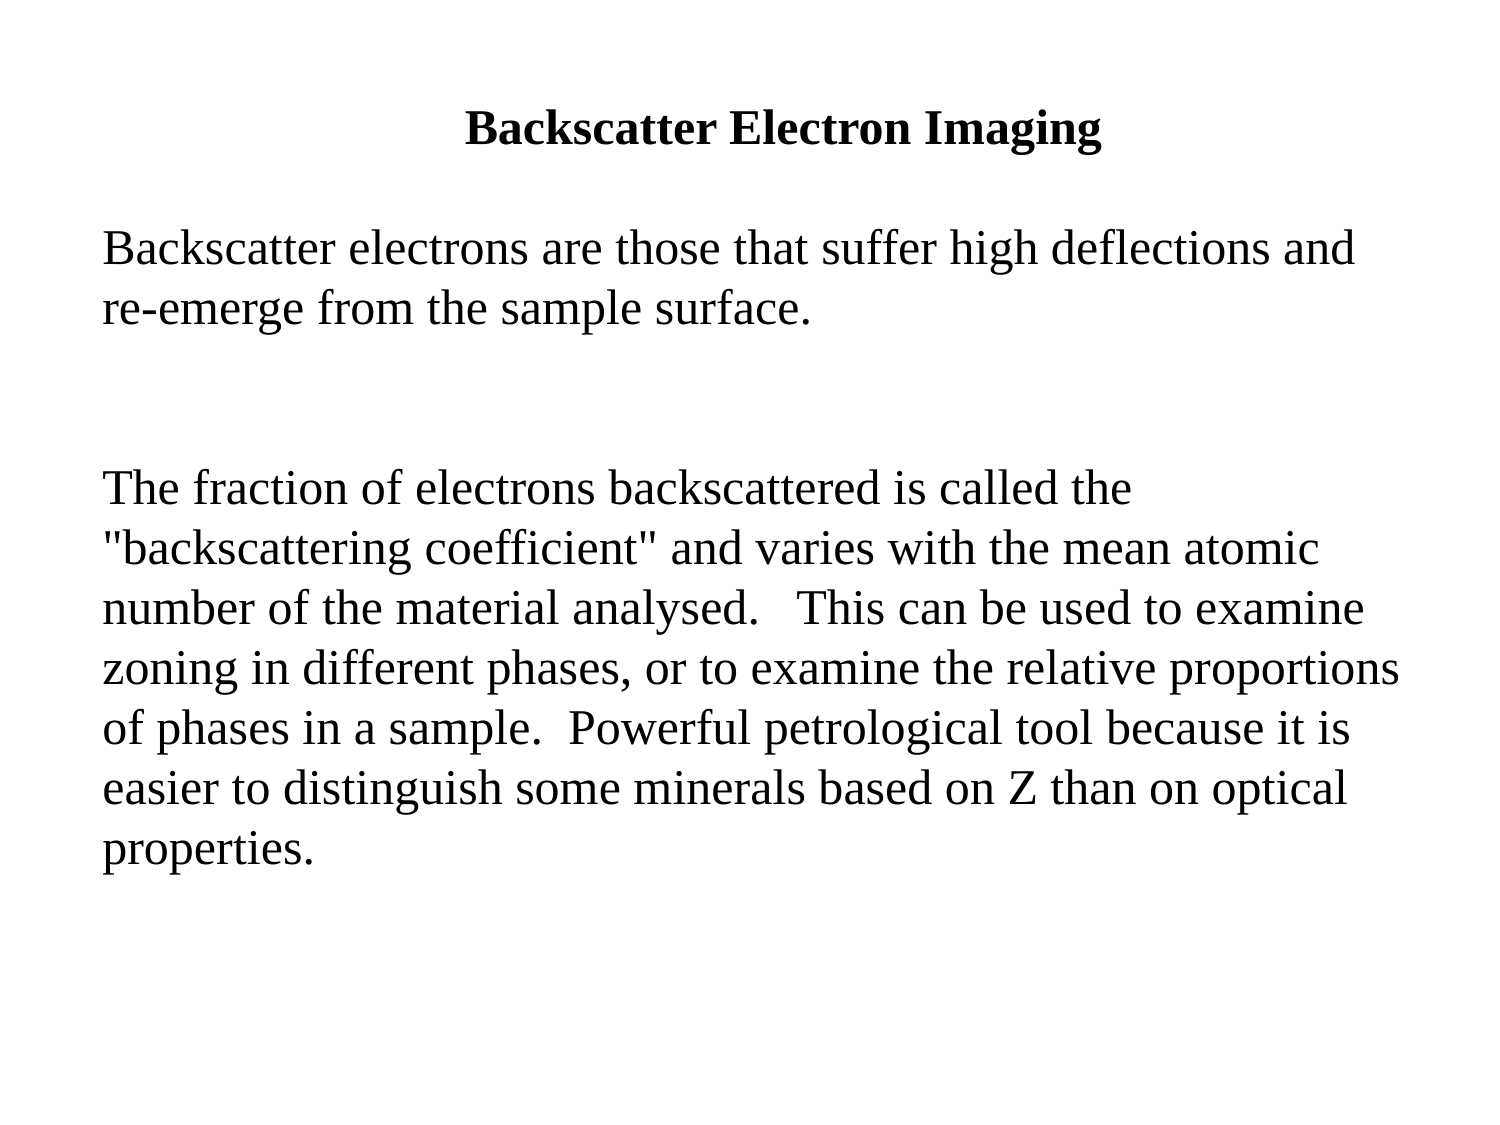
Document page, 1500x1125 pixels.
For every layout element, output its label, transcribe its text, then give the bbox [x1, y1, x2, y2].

text_box Backscatter Electron Imaging Backscatter electrons are those that suffer high deflections and re-emerge from the sample surface. The fraction of electrons backscattered is called the "backscattering coefficient" and varies with the mean atomic number of the material analysed. This can be used to examine zoning in different phases, or to examine the relative proportions of phases in a sample. Powerful petrological tool because it is easier to distinguish some minerals based on Z than on optical properties. [87, 87, 1425, 943]
